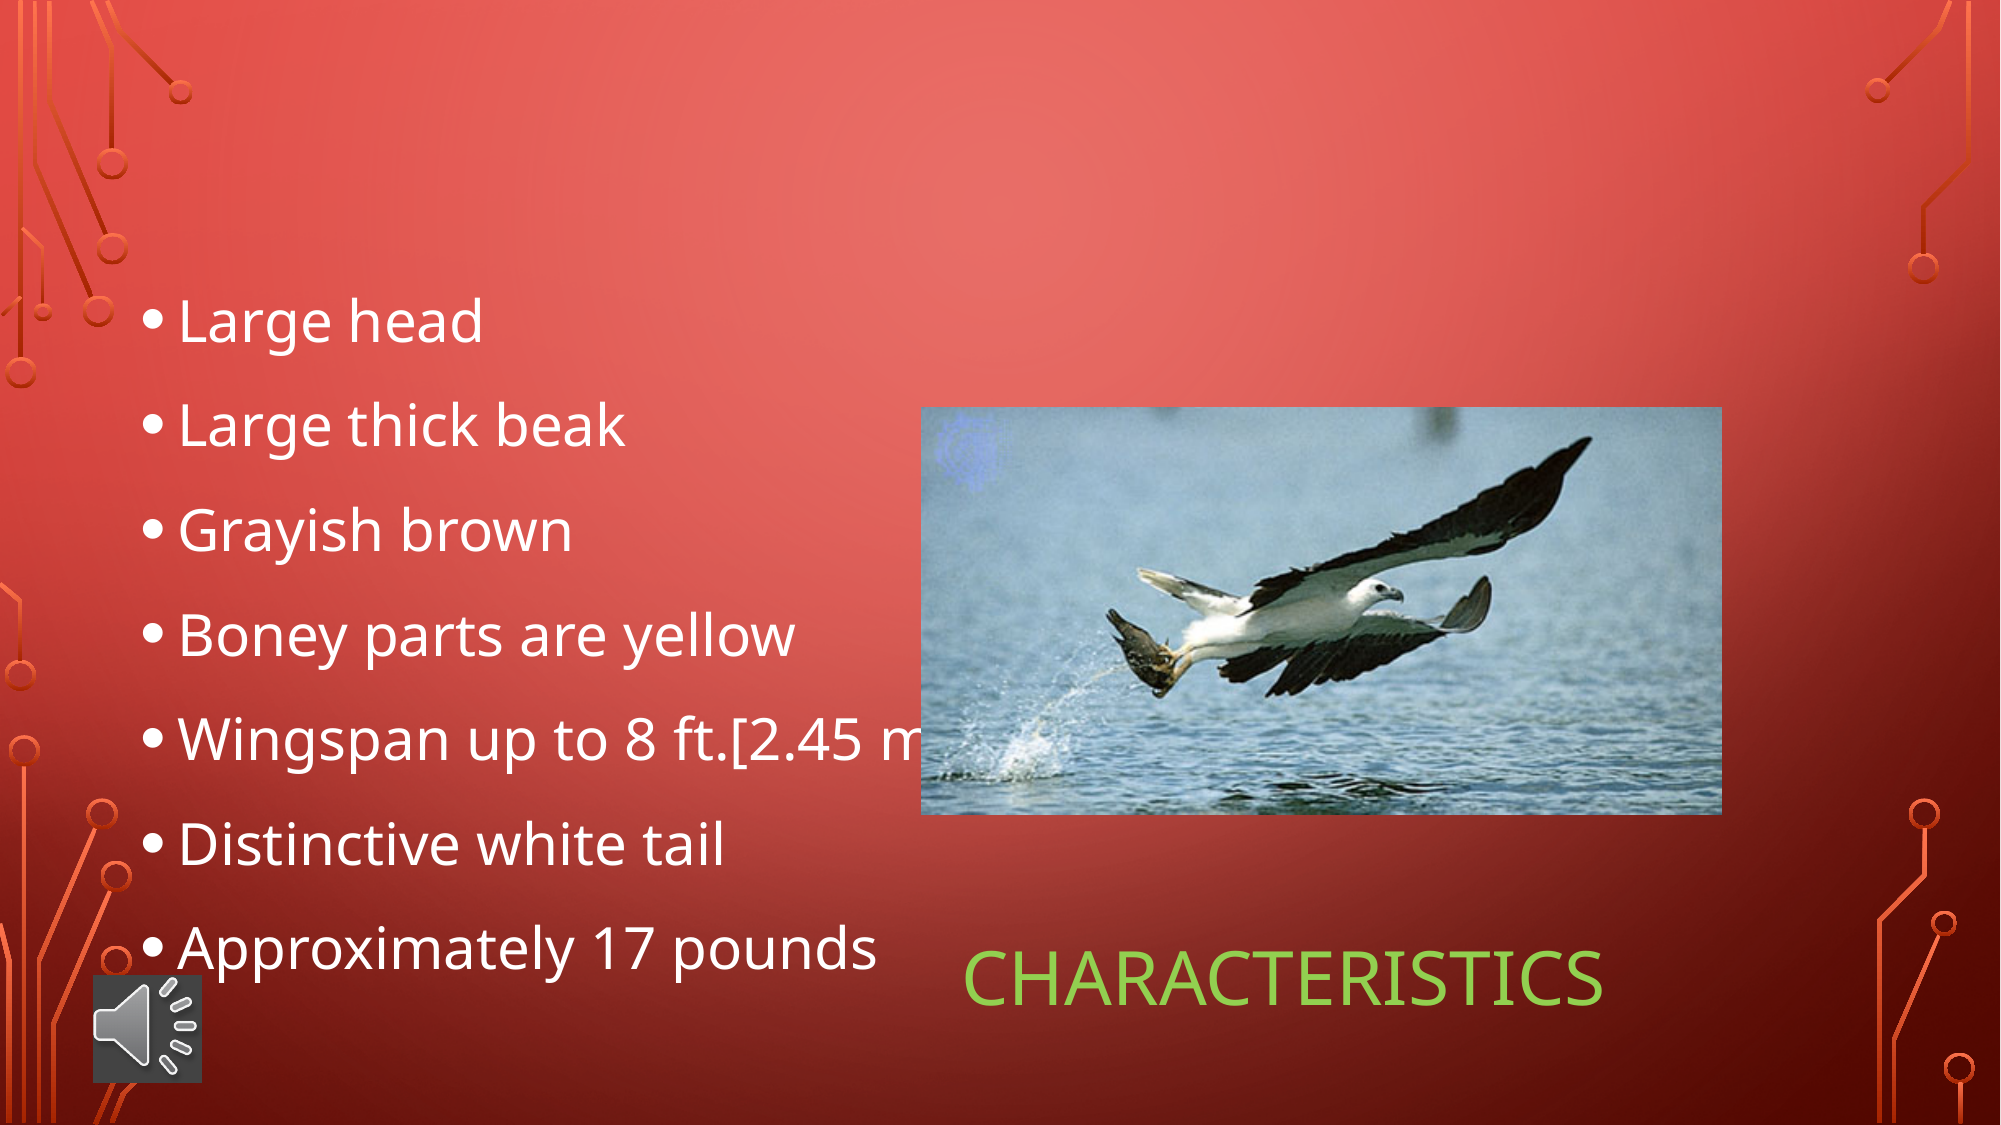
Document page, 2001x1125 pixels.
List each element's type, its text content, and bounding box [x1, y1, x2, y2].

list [921, 407, 1722, 816]
title Characteristics [648, 871, 1920, 1091]
picture [92, 973, 204, 1085]
list Large head Large thick beak Grayish brown Boney parts are yellow Wingspan up to 8 ft.[2.45 m.] Distinctive white tail Approximately 17 pounds [125, 262, 1009, 1005]
